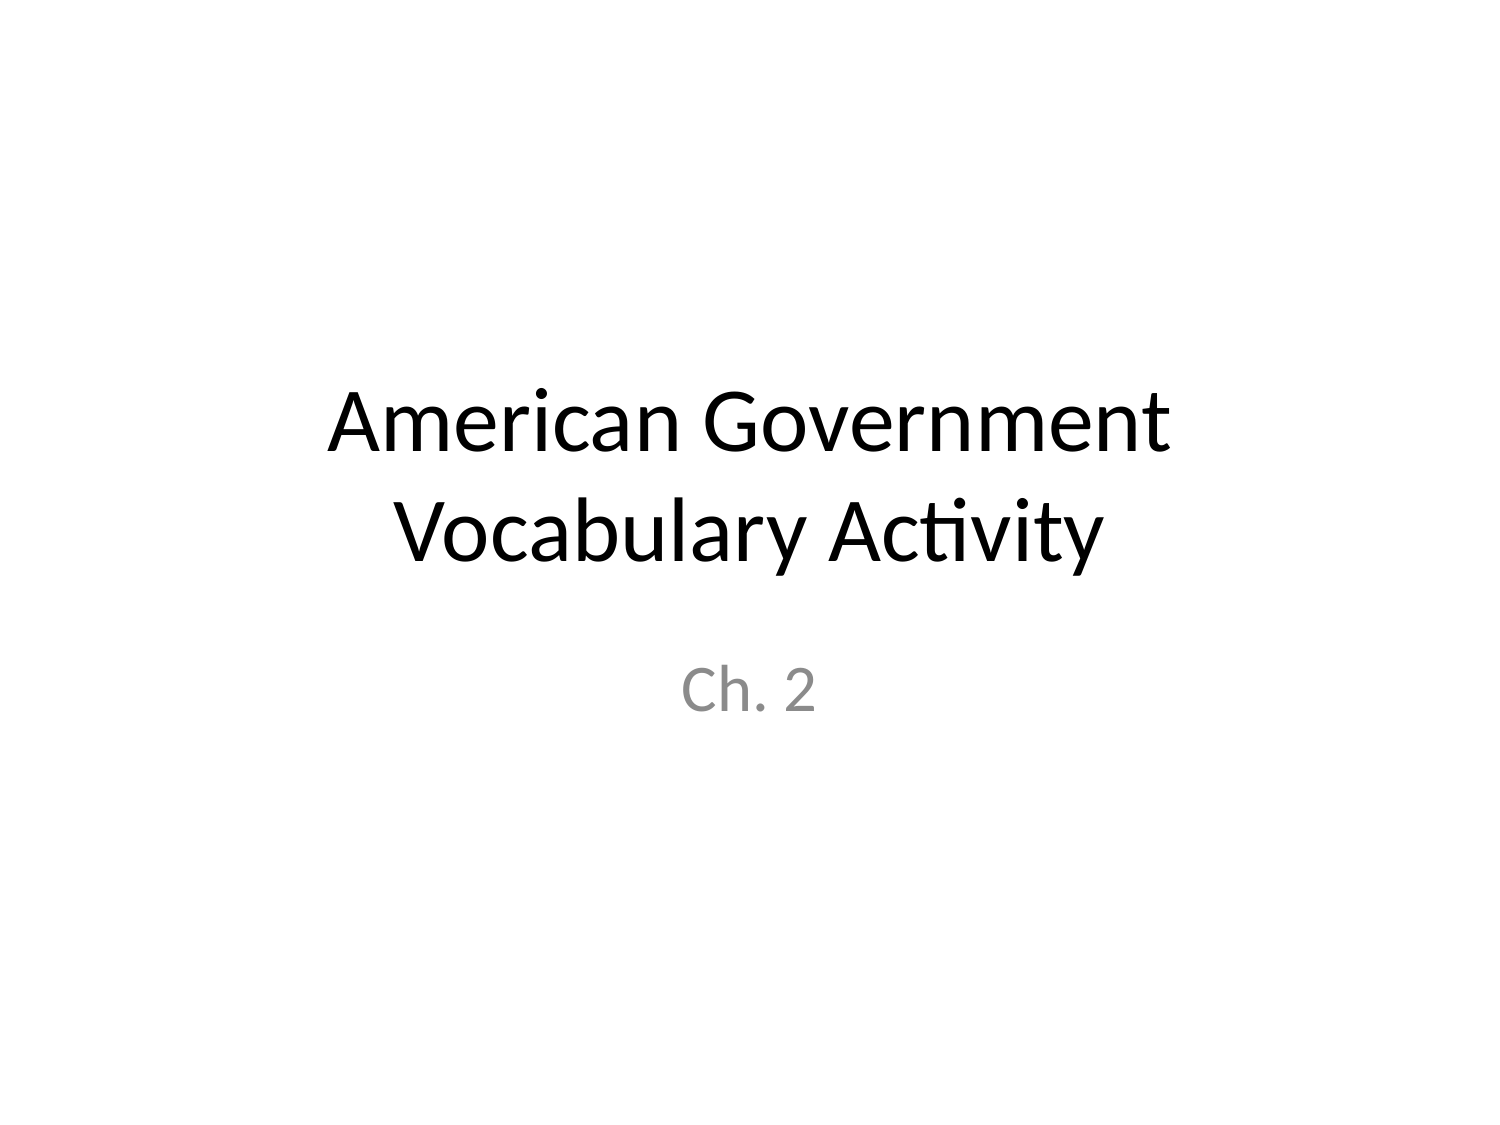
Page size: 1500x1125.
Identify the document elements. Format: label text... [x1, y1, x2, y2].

subtitle Ch. 2 [225, 637, 1275, 925]
title American Government Vocabulary Activity [112, 349, 1388, 591]
